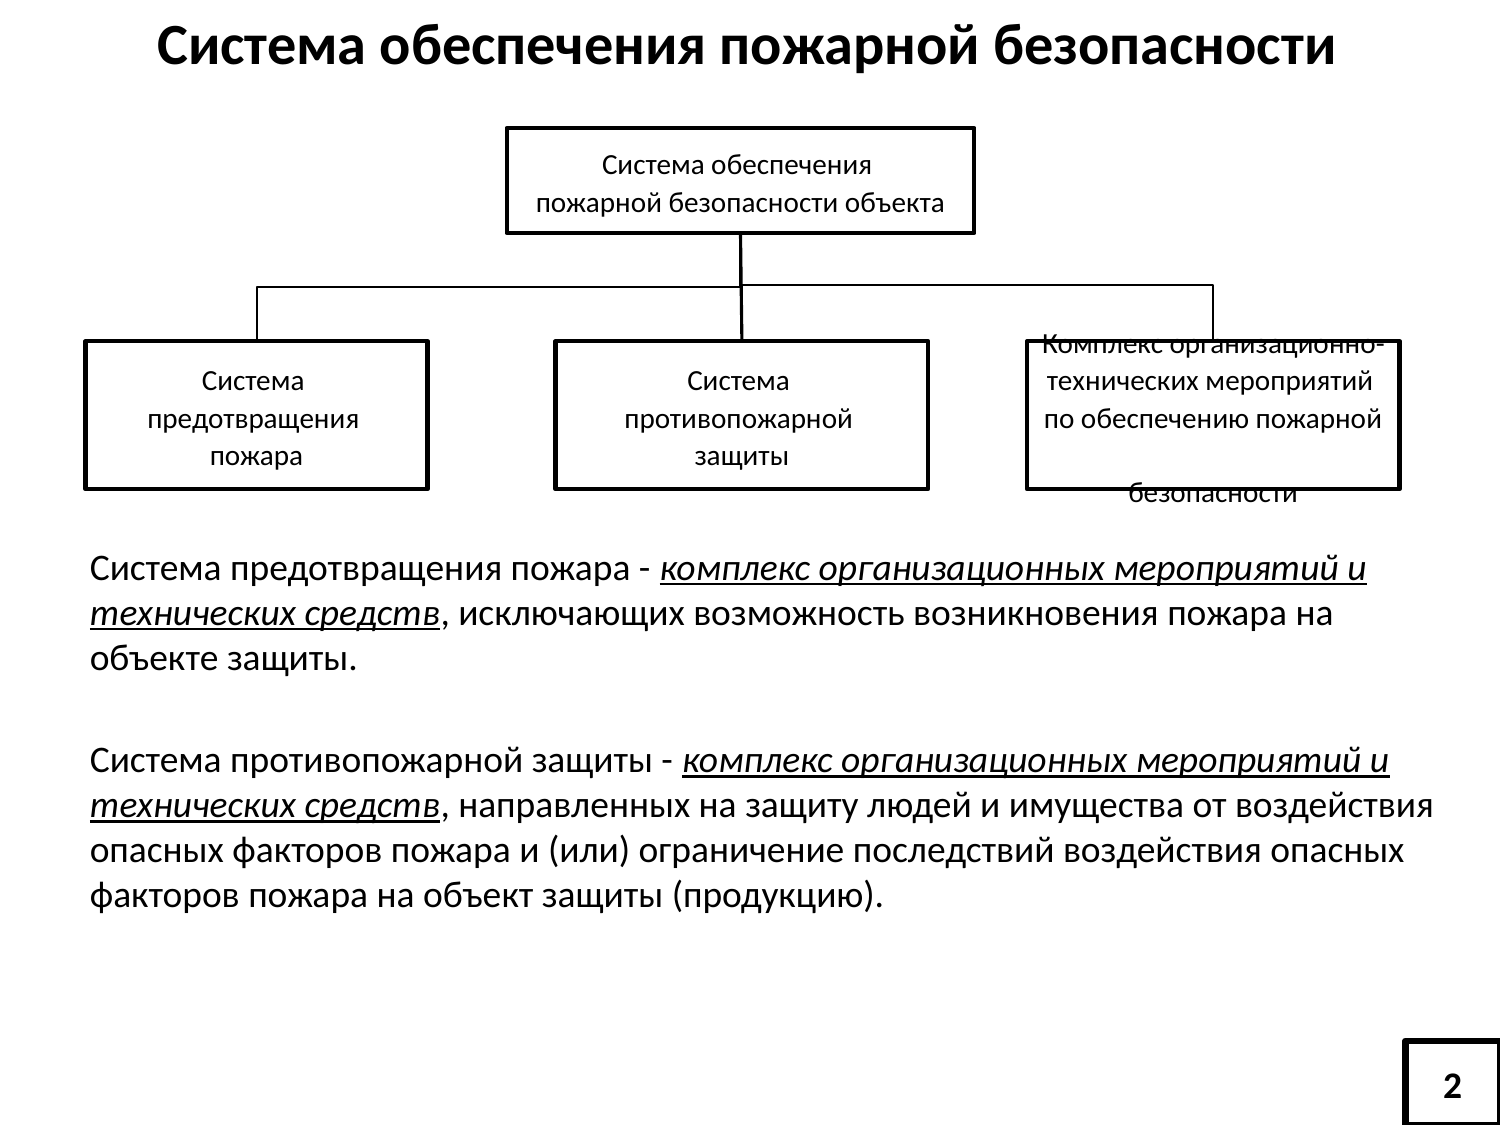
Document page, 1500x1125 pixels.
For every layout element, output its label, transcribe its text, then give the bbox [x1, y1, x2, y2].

text_box 2 [1403, 1039, 1500, 1125]
text_box Система противопожарной защиты - комплекс организационных мероприятий и технических средств, направленных на защиту людей и имущества от воздействия опасных факторов пожара и (или) ограничение последствий воздействия опасных факторов пожара на объект защиты (продукцию). [75, 727, 1471, 923]
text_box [76, 121, 1400, 540]
text_box Система предотвращения пожара - комплекс организационных мероприятий и технических средств, исключающих возможность возникновения пожара на объекте защиты. [75, 535, 1424, 685]
text_box Система обеспечения пожарной безопасности [0, 0, 1497, 84]
